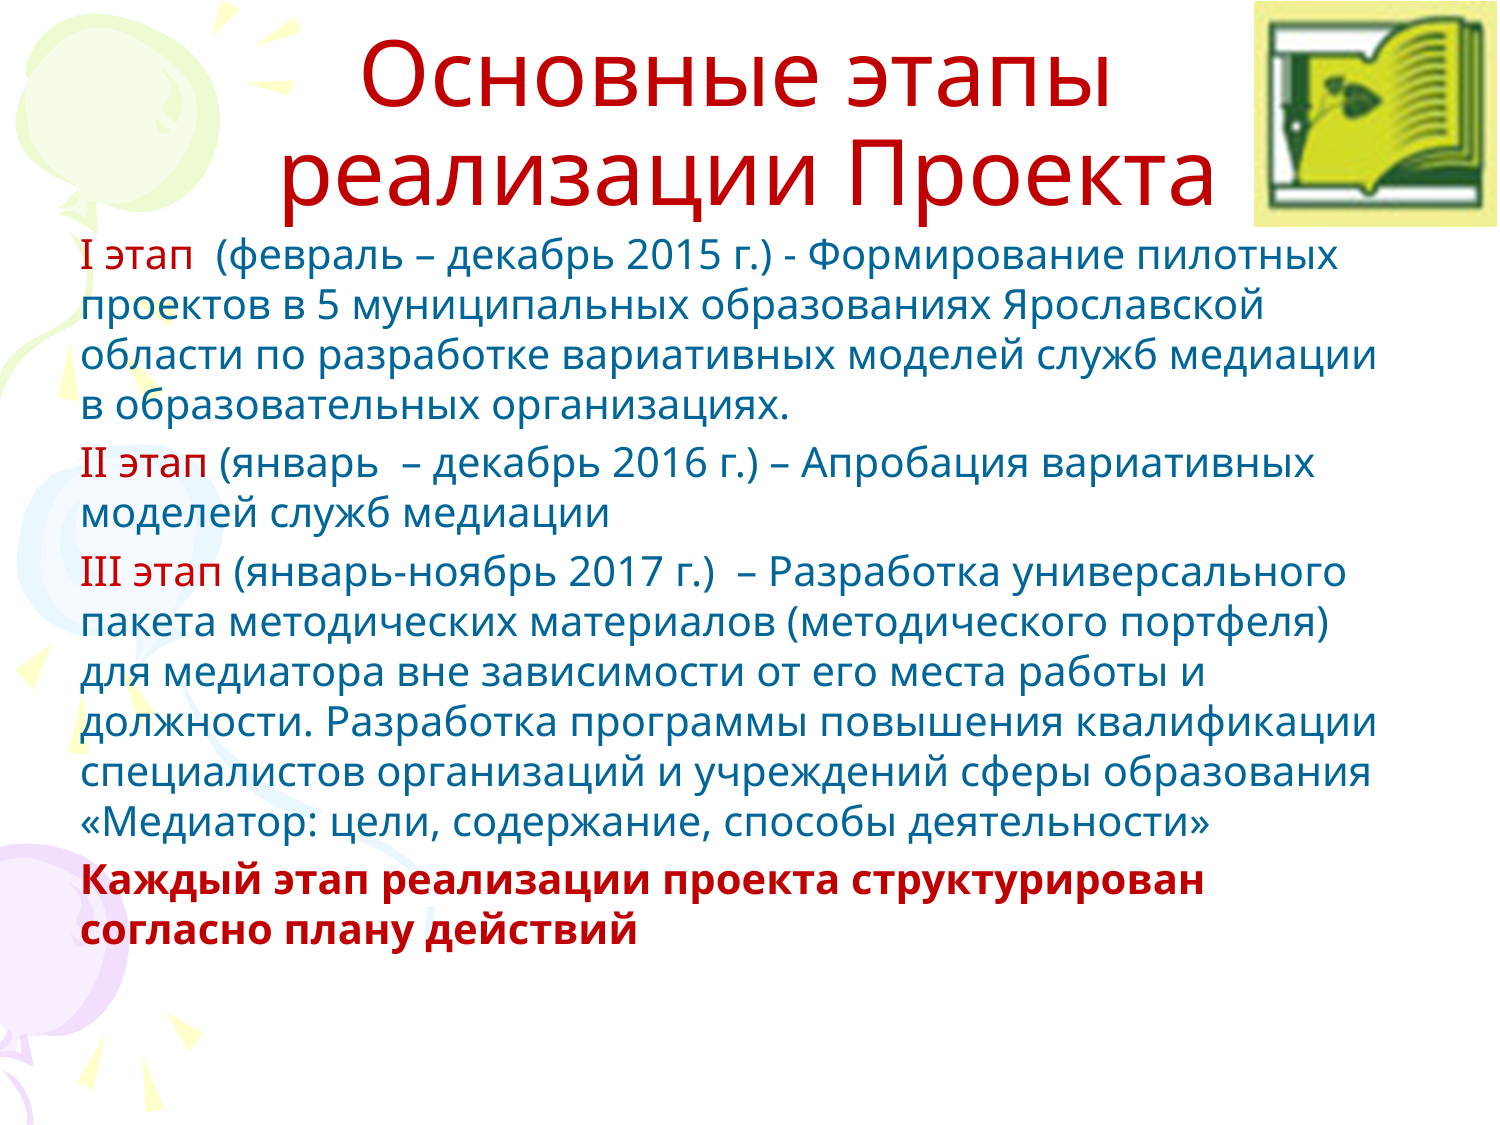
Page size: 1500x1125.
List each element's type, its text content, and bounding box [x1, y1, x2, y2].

picture [1254, 0, 1497, 227]
list I этап (февраль – декабрь 2015 г.) - Формирование пилотных проектов в 5 муниципальных образованиях Ярославской области по разработке вариативных моделей служб медиации в образовательных организациях. II этап (январь – декабрь 2016 г.) – Апробация вариативных моделей служб медиации III этап (январь-ноябрь 2017 г.) – Разработка универсального пакета методических материалов (методического портфеля) для медиатора вне зависимости от его места работы и должности. Разработка программы повышения квалификации специалистов организаций и учреждений сферы образования «Медиатор: цели, содержание, способы деятельности» Каждый этап реализации проекта структурирован согласно плану действий [64, 220, 1415, 987]
title Основные этапы реализации Проекта [72, 16, 1249, 220]
